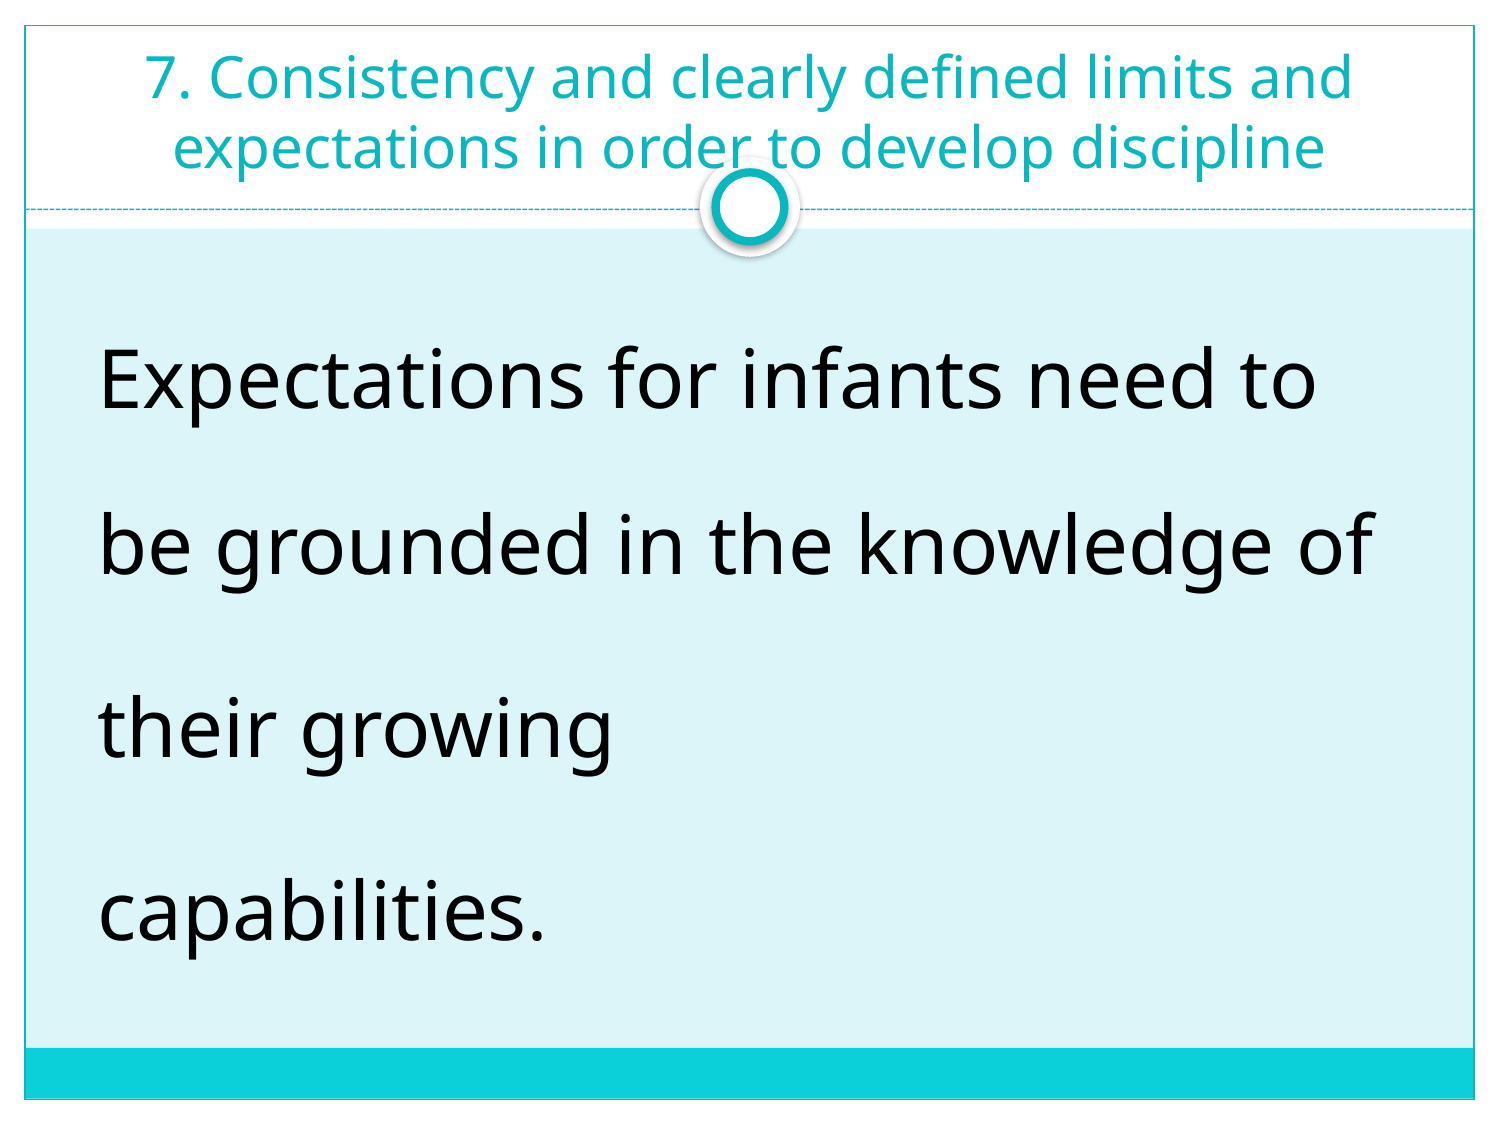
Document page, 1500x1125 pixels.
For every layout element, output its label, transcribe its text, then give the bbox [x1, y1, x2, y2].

title 7. Consistency and clearly defined limits and expectations in order to develop discipline [49, 37, 1450, 188]
list Expectations for infants need to be grounded in the knowledge of their growing capabilities. [49, 250, 1445, 1079]
